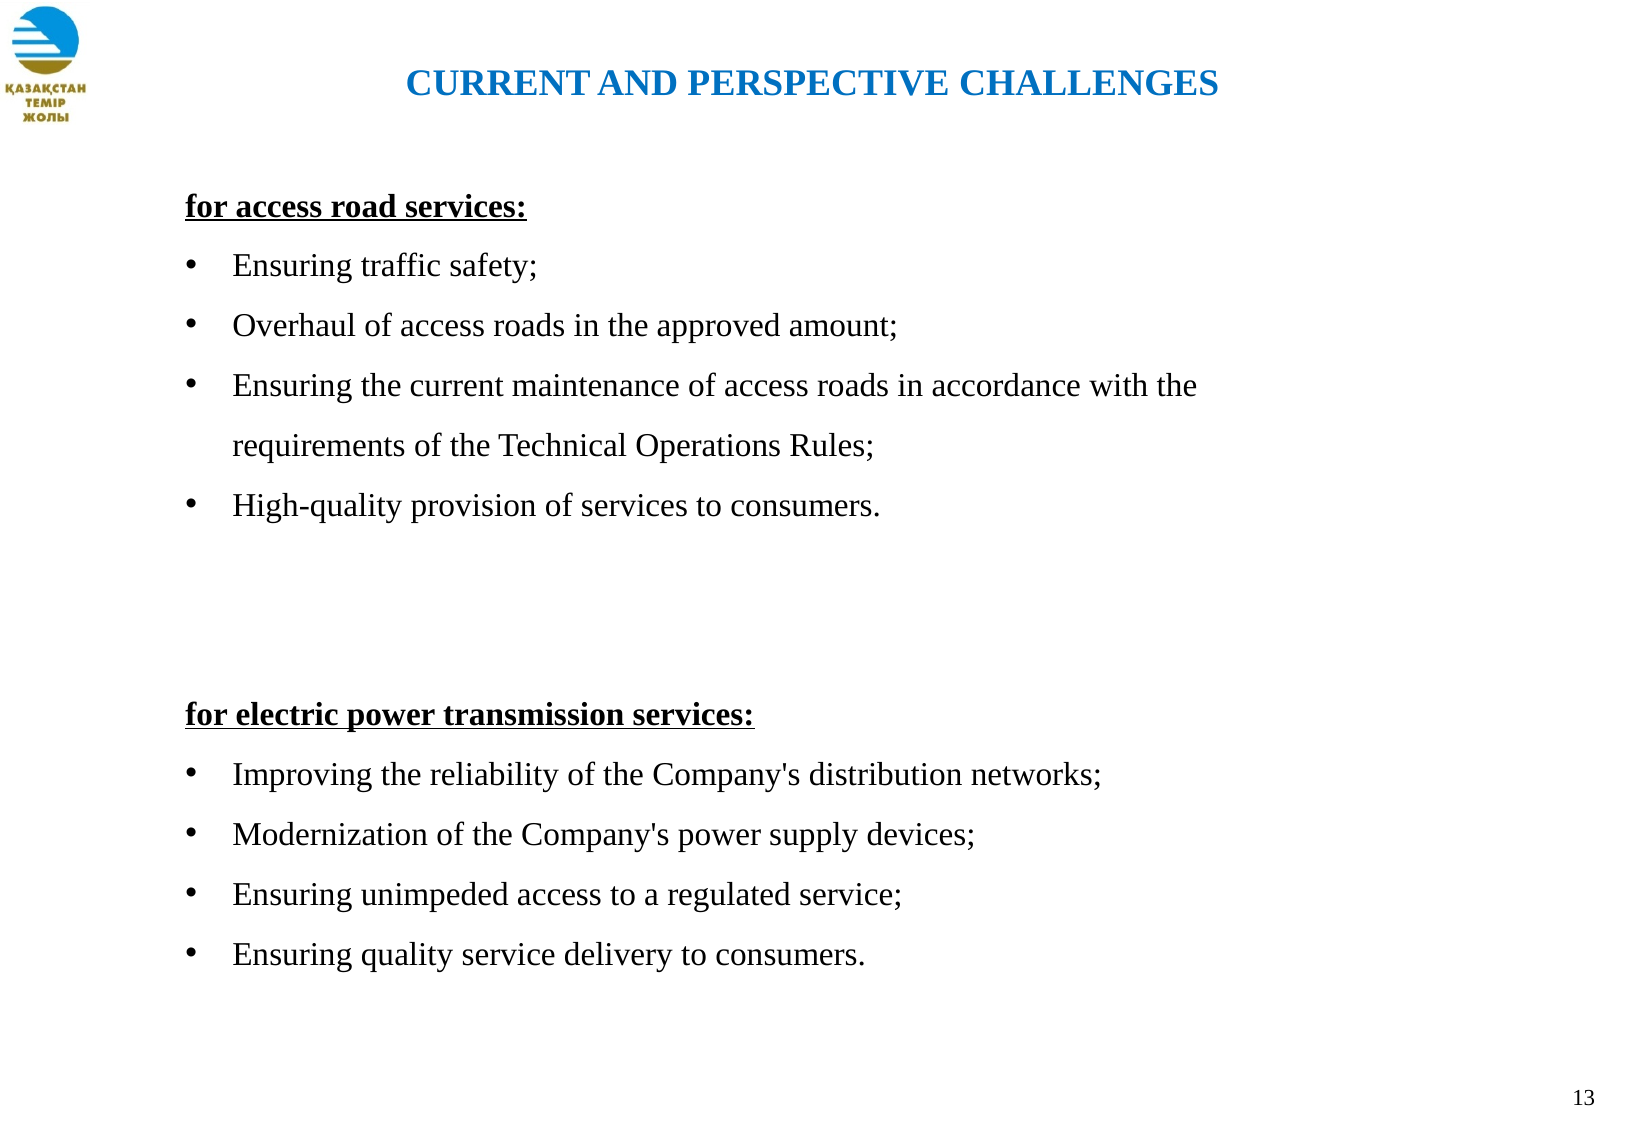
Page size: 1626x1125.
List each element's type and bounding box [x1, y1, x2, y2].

text_box [170, 156, 1493, 607]
text_box [1337, 1012, 1625, 1125]
text_box [0, 0, 1625, 149]
picture [0, 2, 90, 125]
text_box [170, 629, 1493, 980]
